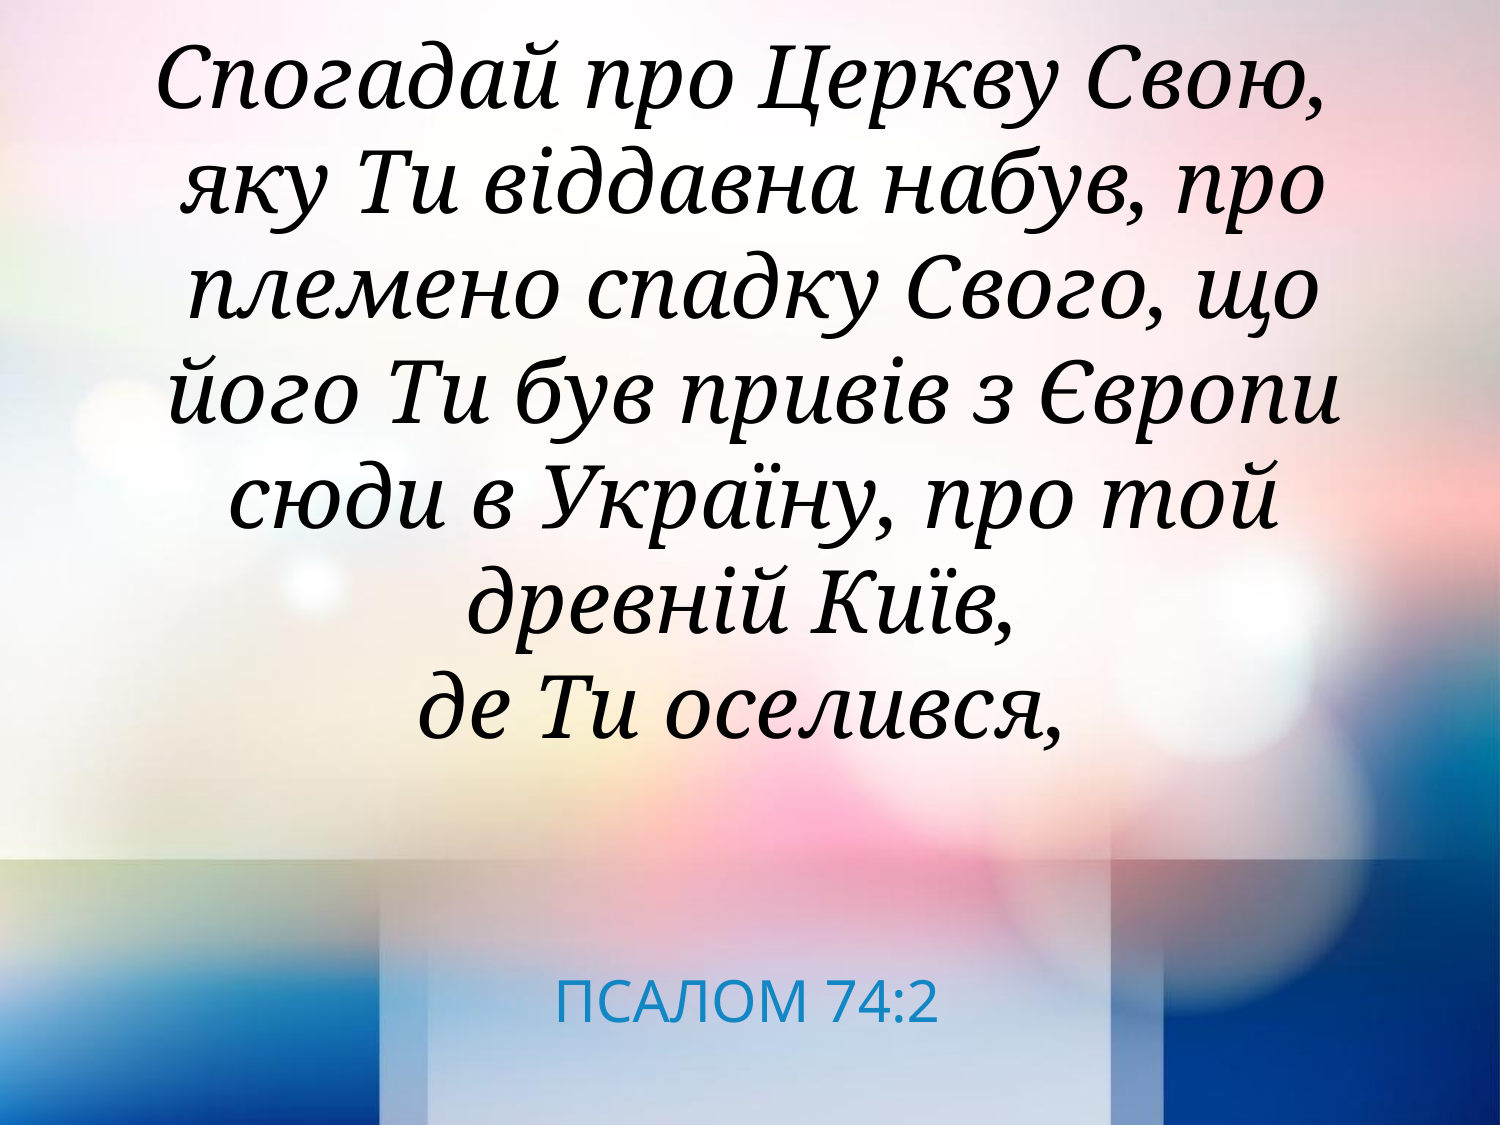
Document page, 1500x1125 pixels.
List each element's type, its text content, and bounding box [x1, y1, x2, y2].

picture [0, 0, 1500, 1125]
text_box Спогадай про Церкву Свою, яку Ти віддавна набув, про племено спадку Свого, що його Ти був привів з Європи сюди в Україну, про той древній Київ, де Ти оселився, [64, 42, 1444, 764]
text_box ПСАЛОМ 74:2 [75, 940, 1434, 1042]
